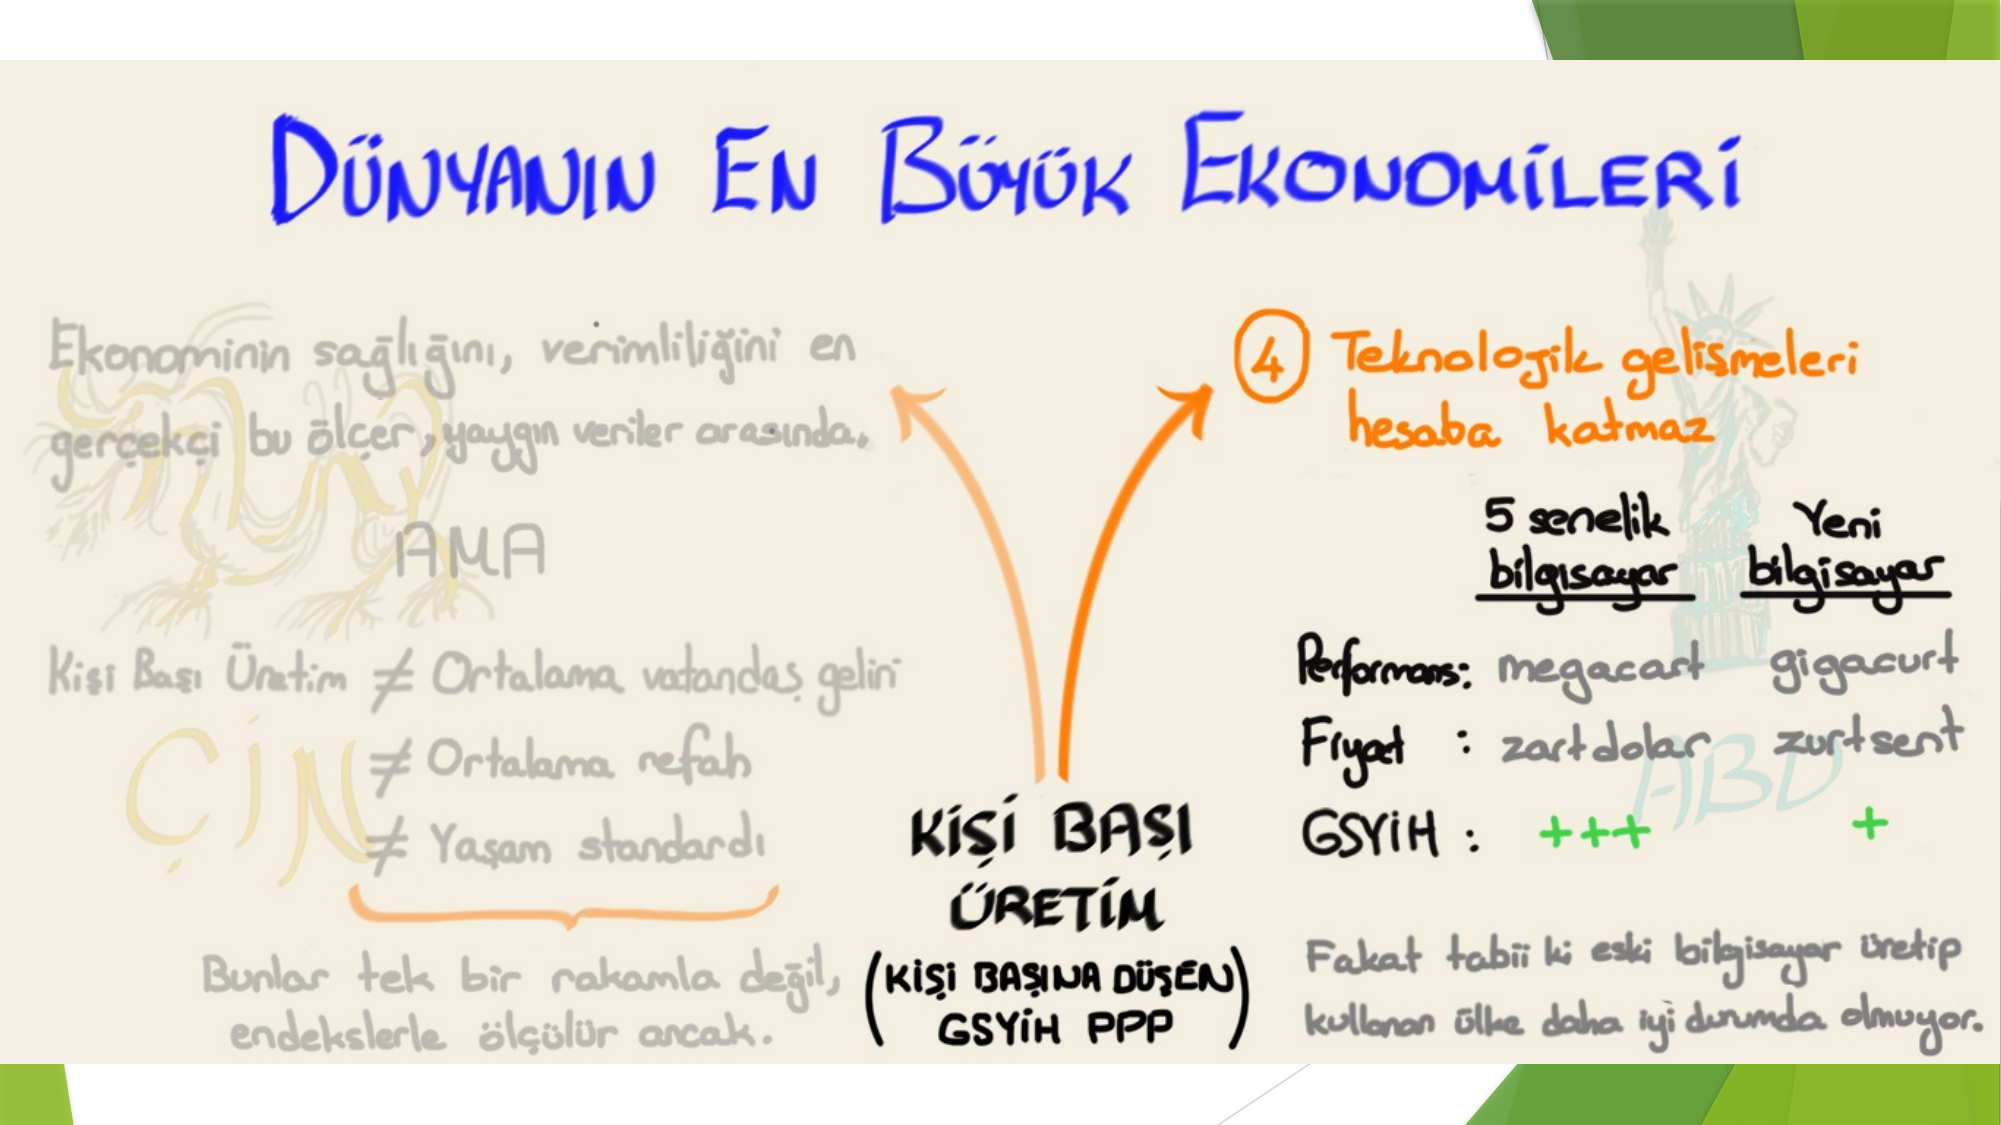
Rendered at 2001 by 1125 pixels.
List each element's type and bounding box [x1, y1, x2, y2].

picture [0, 60, 2000, 1065]
